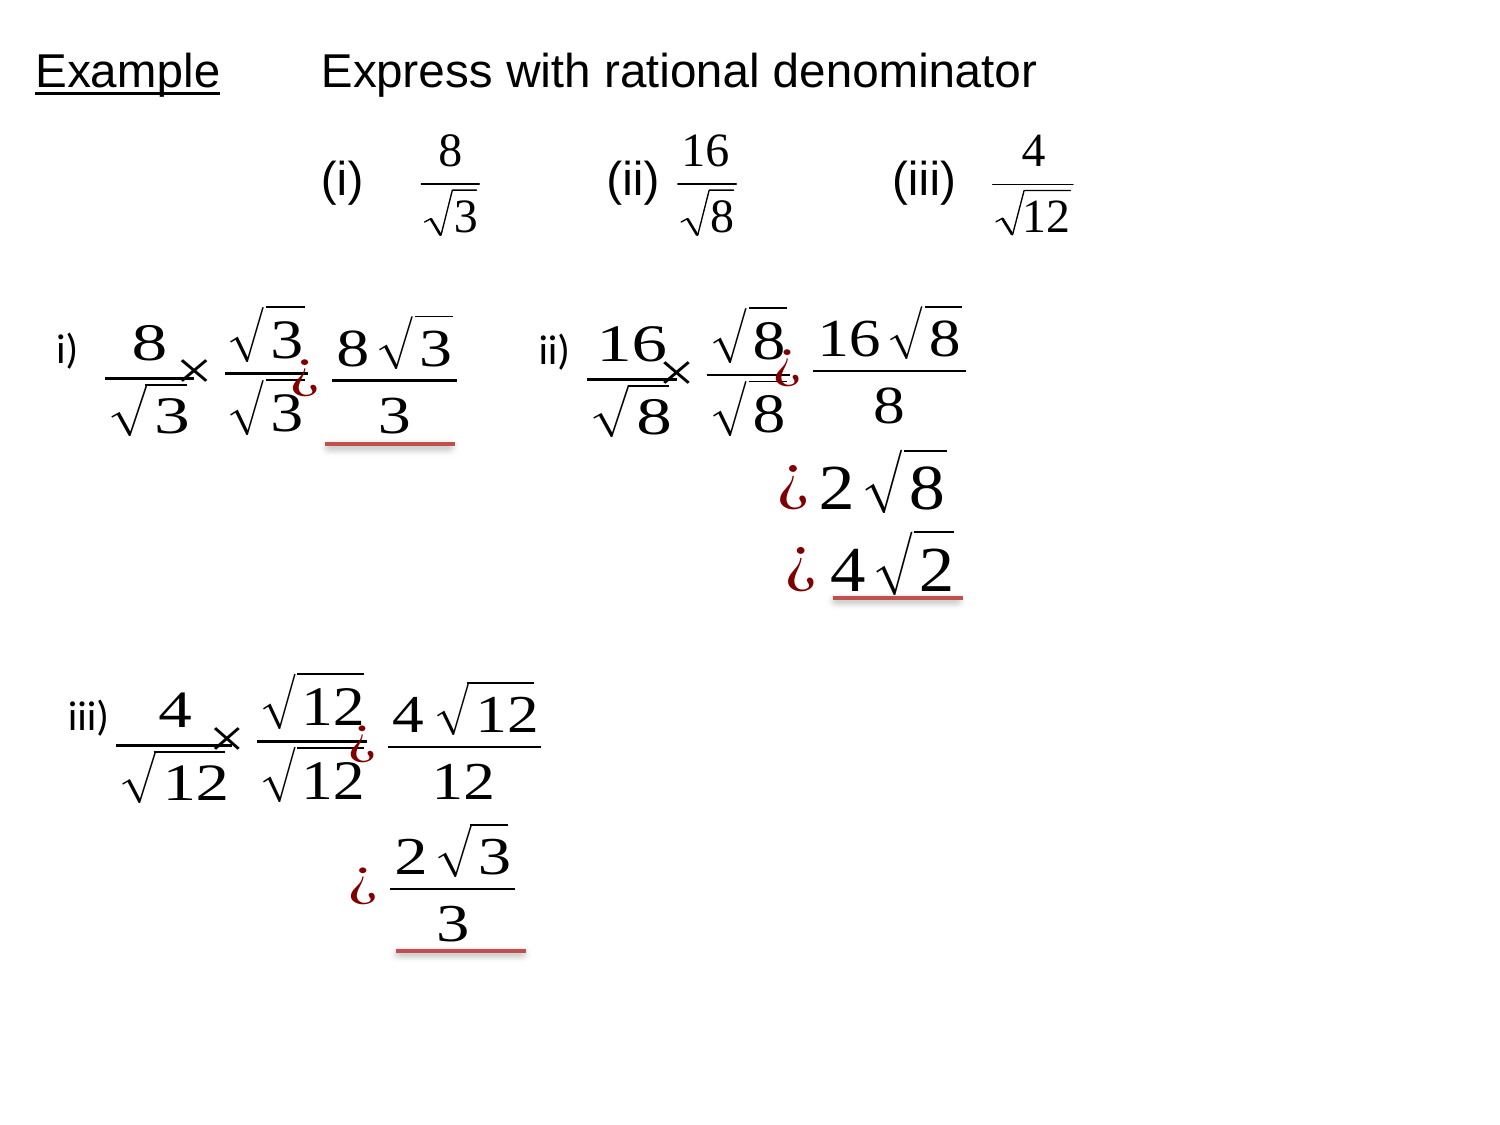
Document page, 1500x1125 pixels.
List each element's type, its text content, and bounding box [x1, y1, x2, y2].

text_box i) [41, 314, 113, 380]
text_box ii) [523, 315, 595, 381]
picture [34, 42, 1430, 272]
text_box iii) [53, 681, 146, 747]
